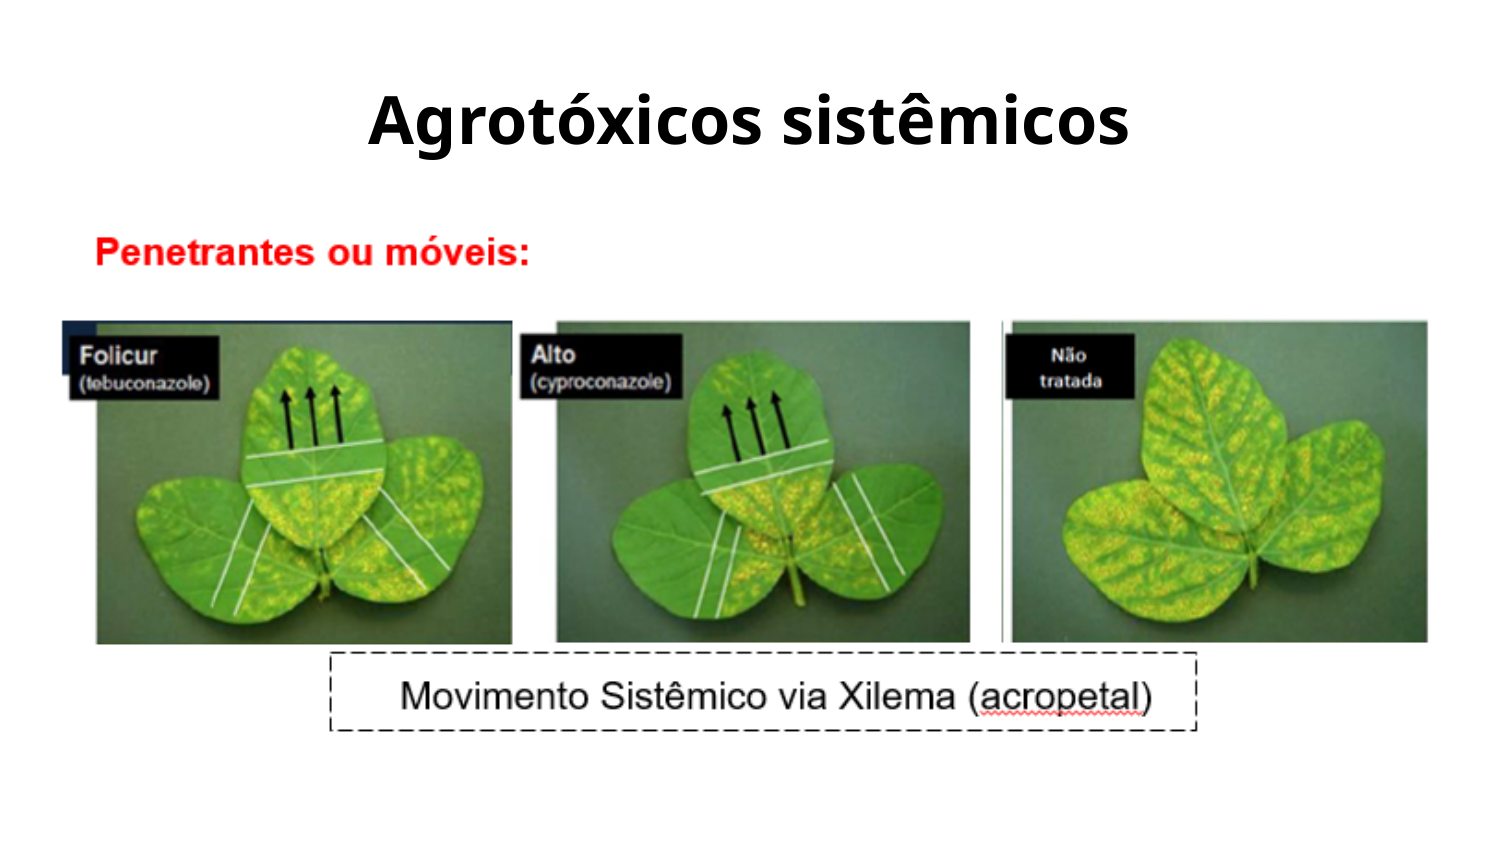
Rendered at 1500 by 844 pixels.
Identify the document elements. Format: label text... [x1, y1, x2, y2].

picture [57, 223, 1443, 754]
title Agrotóxicos sistêmicos [17, 90, 1483, 147]
